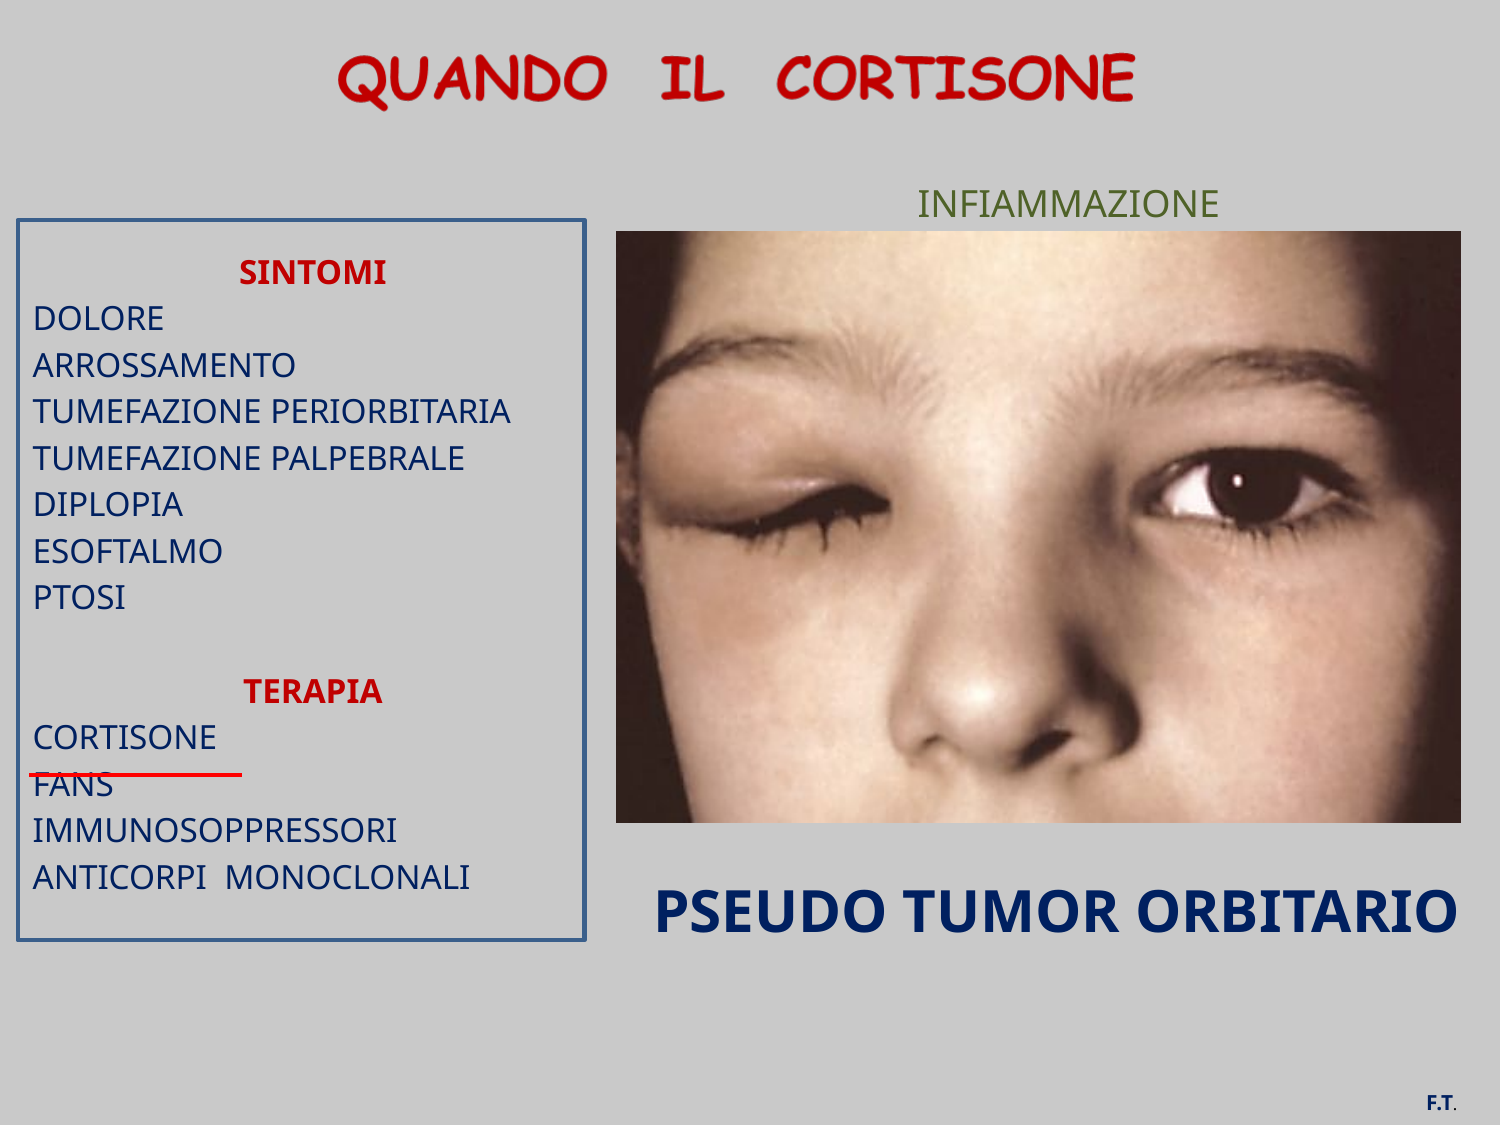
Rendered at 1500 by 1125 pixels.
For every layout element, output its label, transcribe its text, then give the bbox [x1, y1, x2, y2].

text_box [16, 218, 587, 942]
picture [301, 26, 1199, 150]
list SINTOMI DOLORE ARROSSAMENTO TUMEFAZIONE PERIORBITARIA TUMEFAZIONE PALPEBRALE DIPLOPIA ESOFTALMO PTOSI TERAPIA CORTISONE FANS IMMUNOSOPPRESSORI ANTICORPI MONOCLONALI [17, 243, 609, 961]
title PSEUDO TUMOR ORBITARIO [606, 807, 1500, 1011]
picture [616, 231, 1461, 823]
text_box F.T. [1411, 1082, 1484, 1122]
text_box INFIAMMAZIONE [902, 172, 1235, 230]
